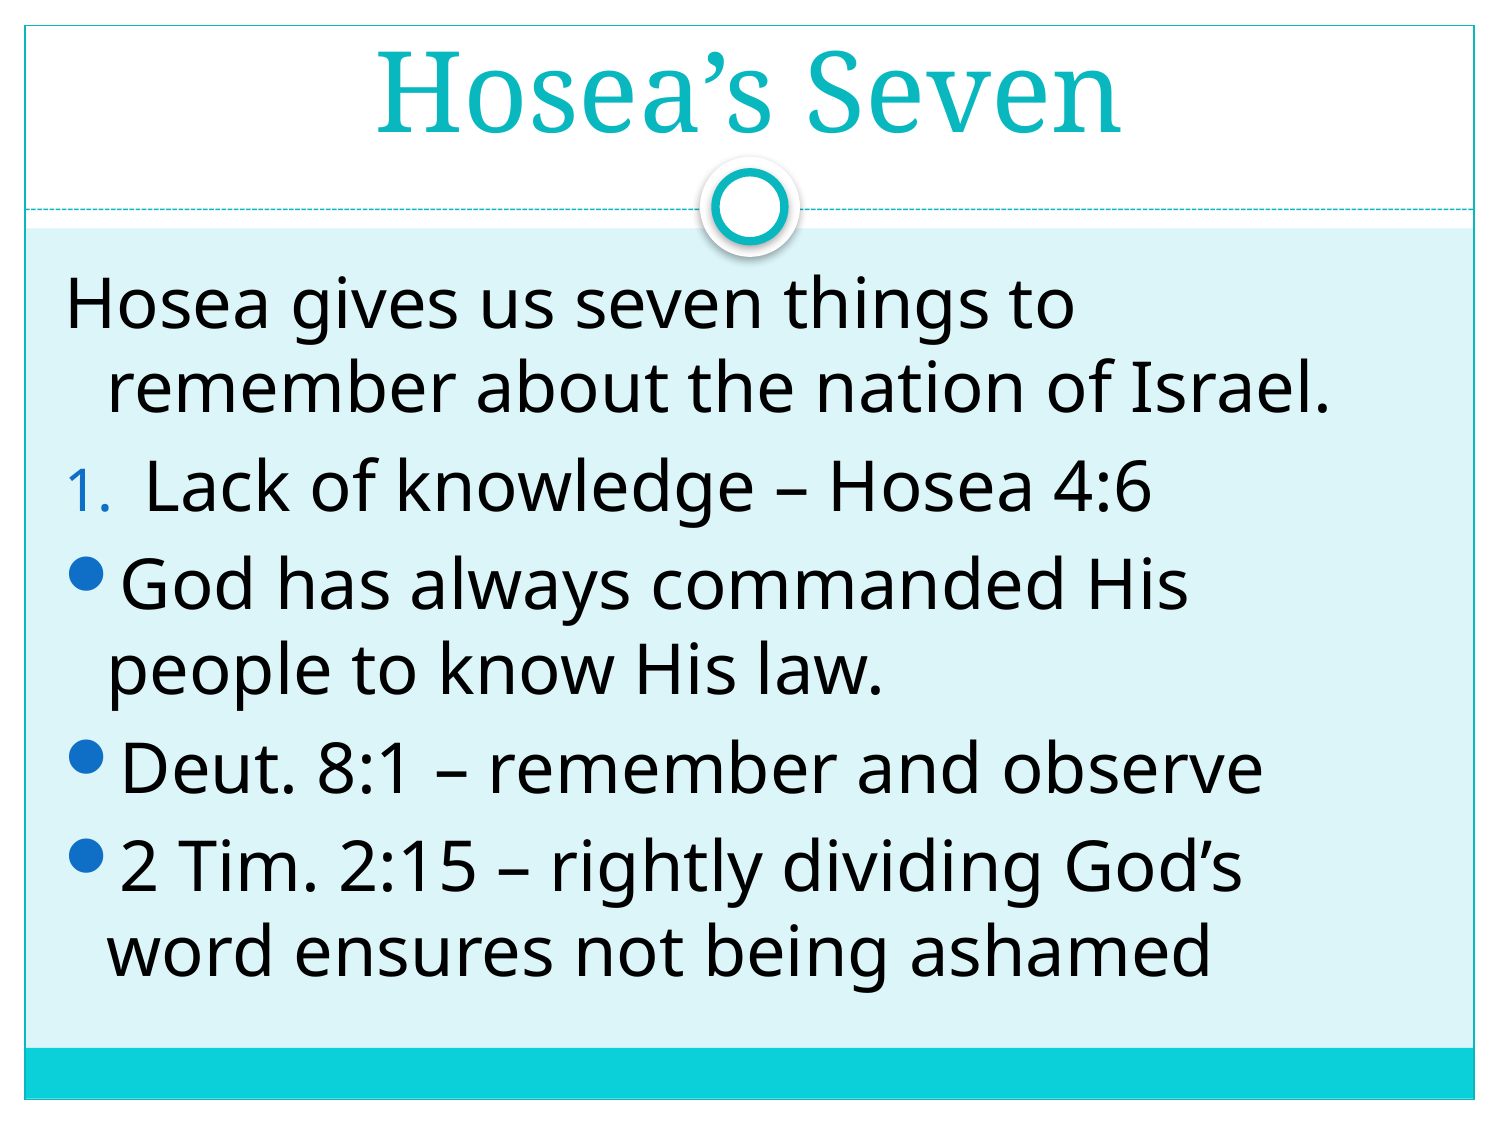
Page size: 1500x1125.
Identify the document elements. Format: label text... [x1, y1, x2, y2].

list Hosea gives us seven things to remember about the nation of Israel. Lack of knowledge – Hosea 4:6 God has always commanded His people to know His law. Deut. 8:1 – remember and observe 2 Tim. 2:15 – rightly dividing God’s word ensures not being ashamed [49, 250, 1445, 1001]
title Hosea’s Seven [49, 37, 1450, 162]
